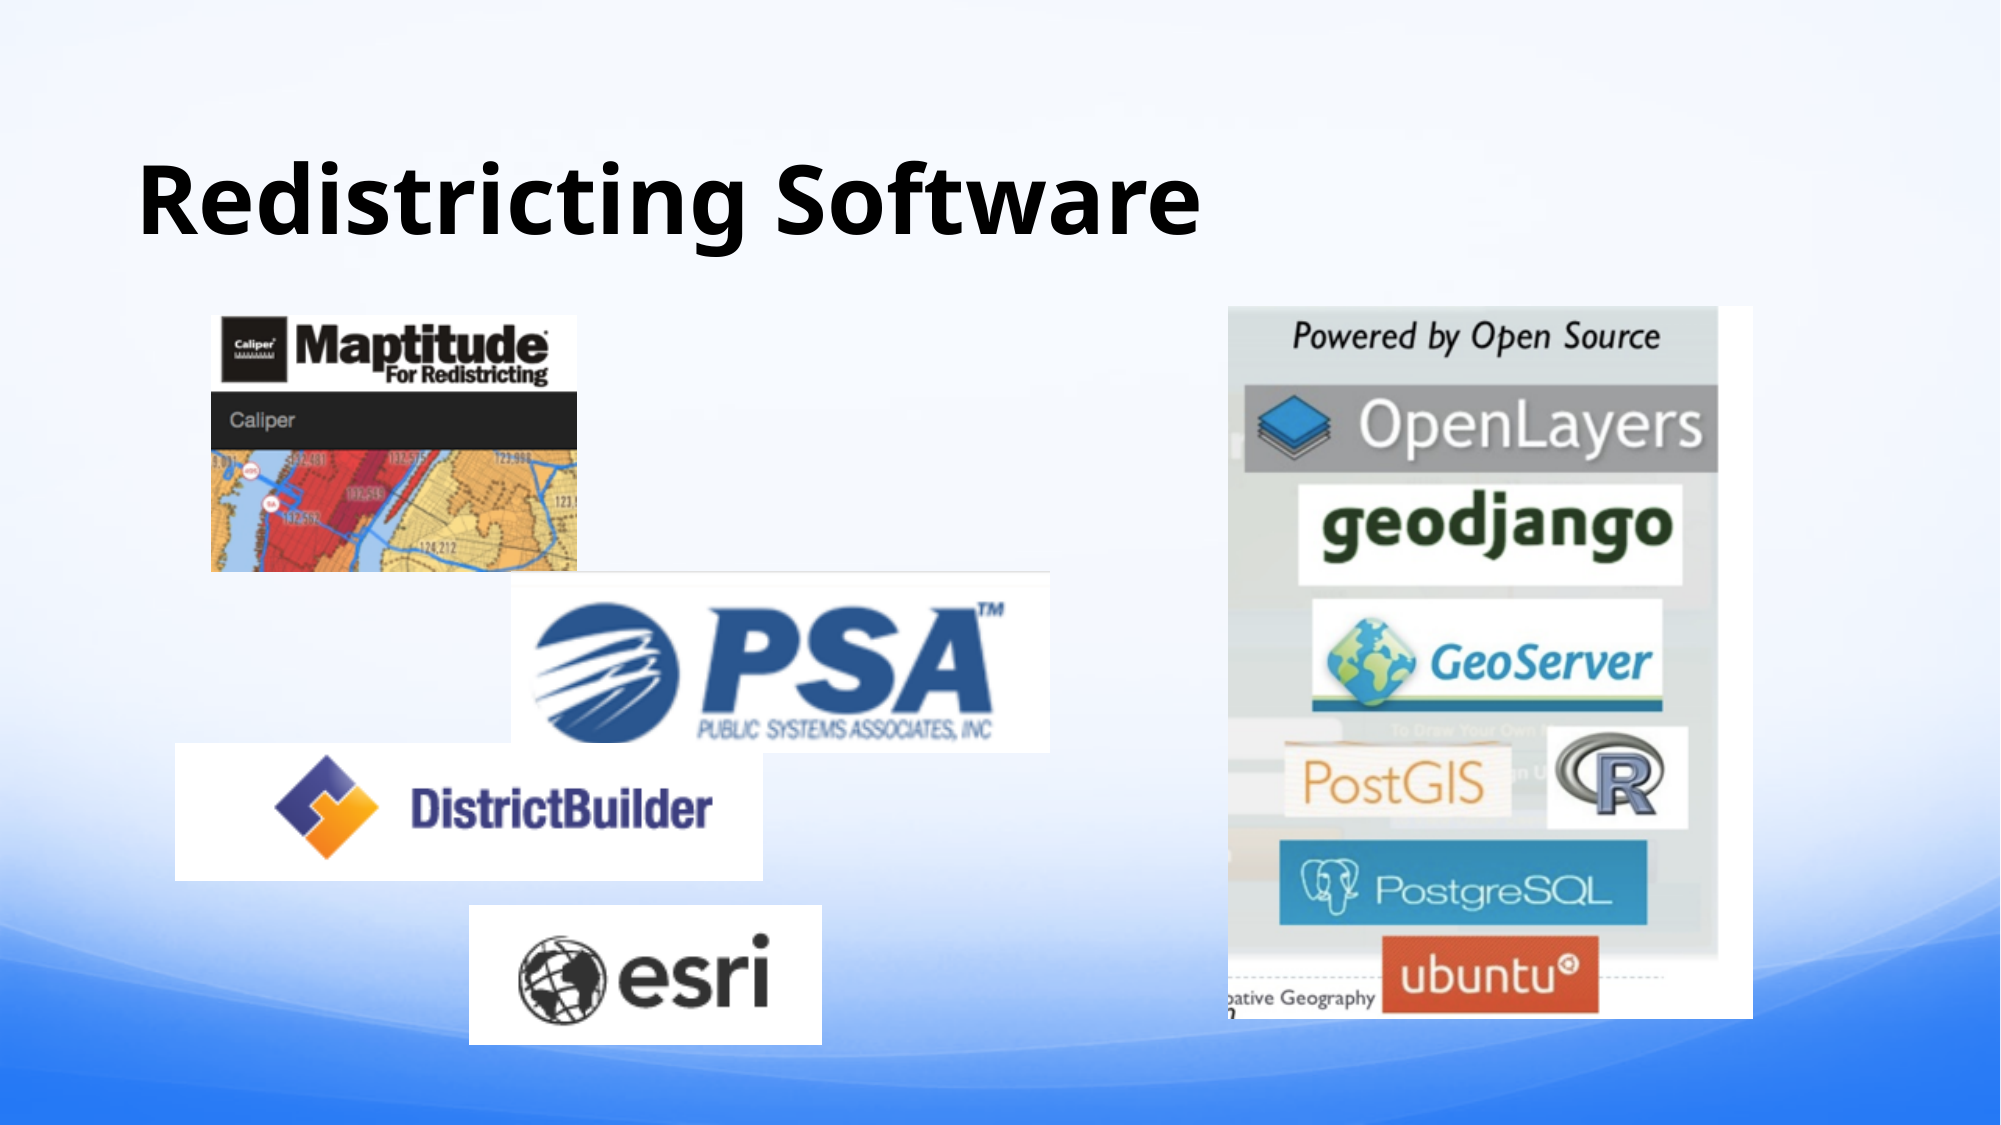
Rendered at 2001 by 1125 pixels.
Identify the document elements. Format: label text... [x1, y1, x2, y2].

picture [174, 315, 1050, 882]
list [1227, 305, 1753, 1020]
picture [468, 904, 822, 1046]
title Redistricting Software [120, 49, 1880, 263]
